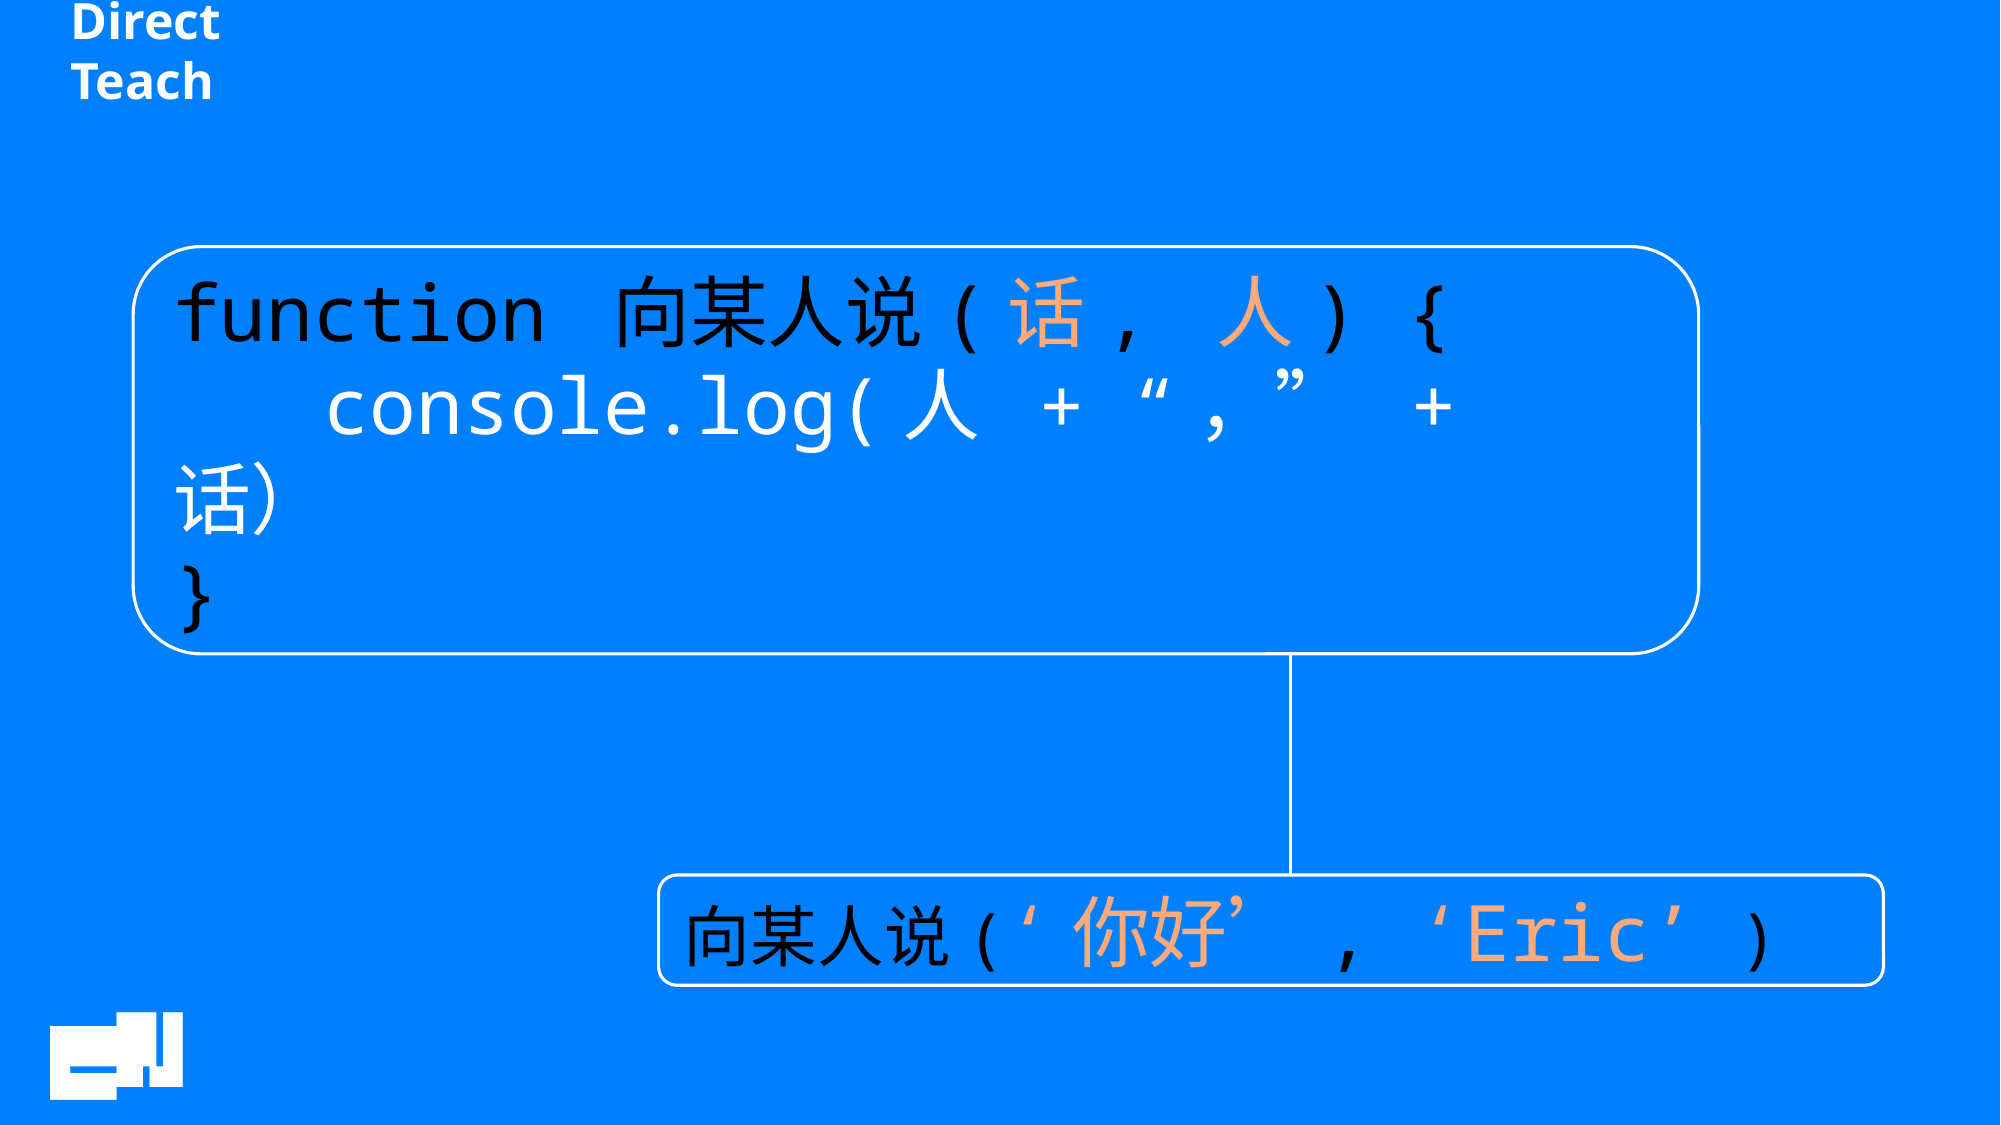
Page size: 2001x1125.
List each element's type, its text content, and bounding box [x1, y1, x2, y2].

text_box function 向某人说(话, 人) { console.log(人 + “，” + 话） } [133, 246, 1699, 654]
text_box 向某人说(‘你好’, ‘Eric’ ) [658, 874, 1884, 986]
picture [50, 1012, 183, 1100]
